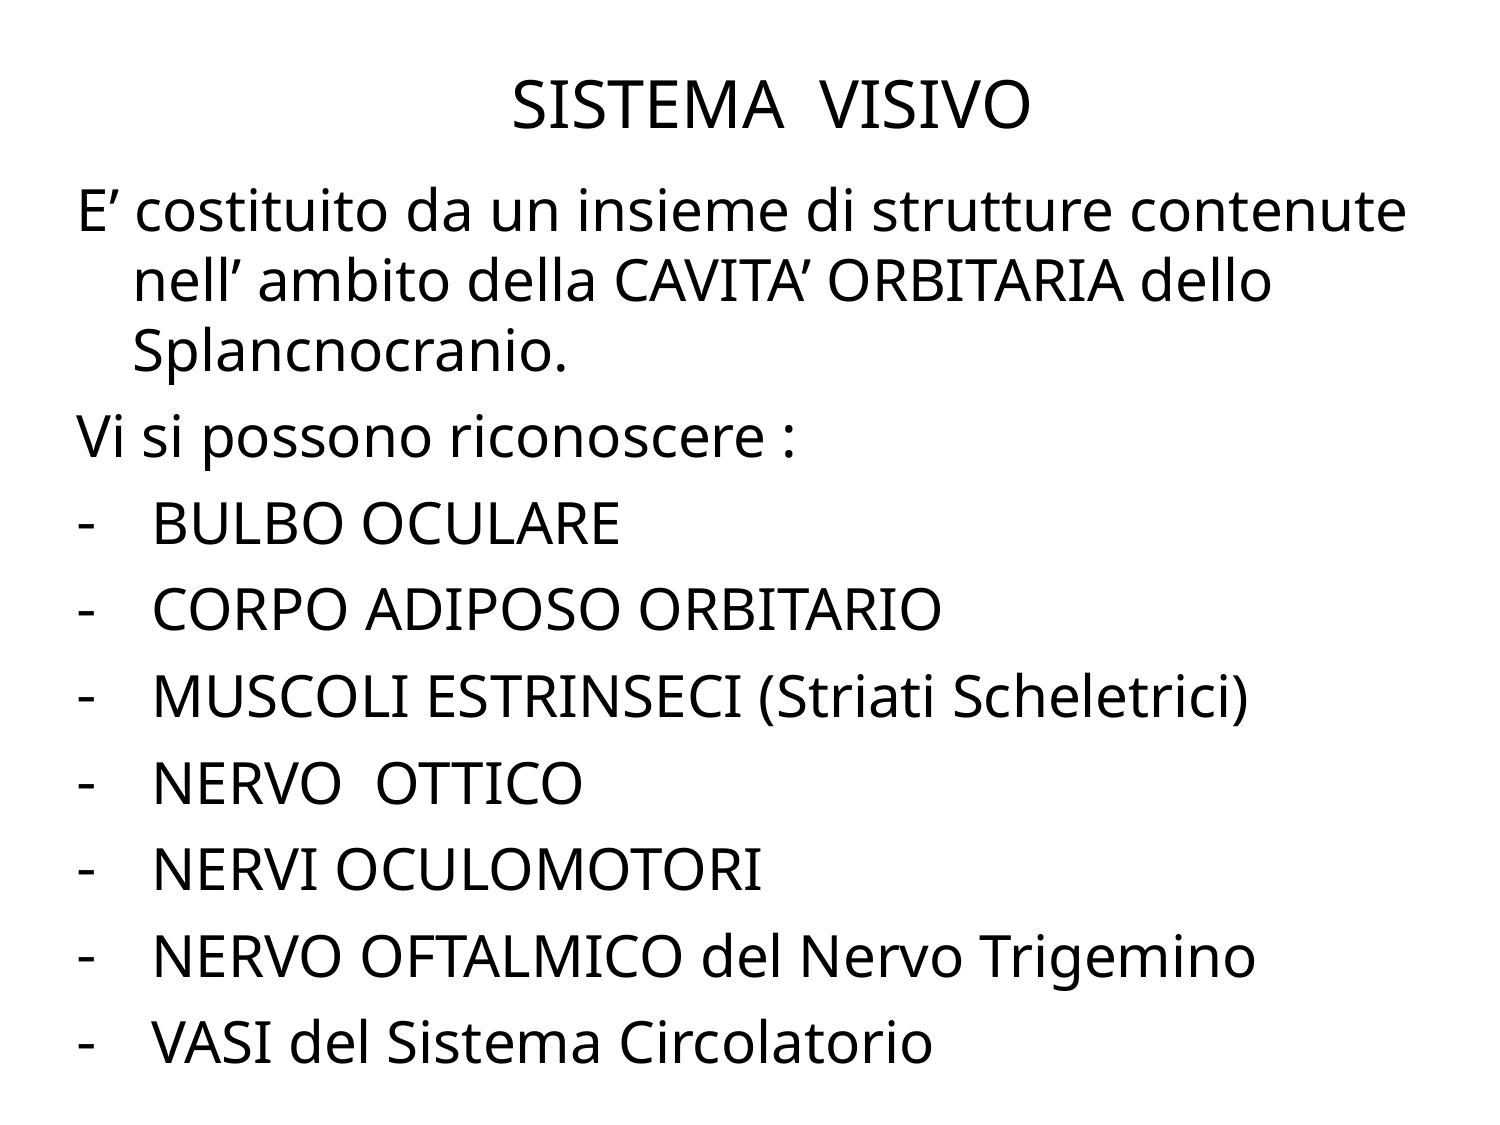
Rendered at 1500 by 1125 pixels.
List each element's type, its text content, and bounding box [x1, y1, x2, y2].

list E’ costituito da un insieme di strutture contenute nell’ ambito della CAVITA’ ORBITARIA dello Splancnocranio. Vi si possono riconoscere : BULBO OCULARE CORPO ADIPOSO ORBITARIO MUSCOLI ESTRINSECI (Striati Scheletrici) NERVO OTTICO NERVI OCULOMOTORI NERVO OFTALMICO del Nervo Trigemino VASI del Sistema Circolatorio [76, 172, 1426, 914]
title SISTEMA VISIVO [135, 30, 1410, 149]
